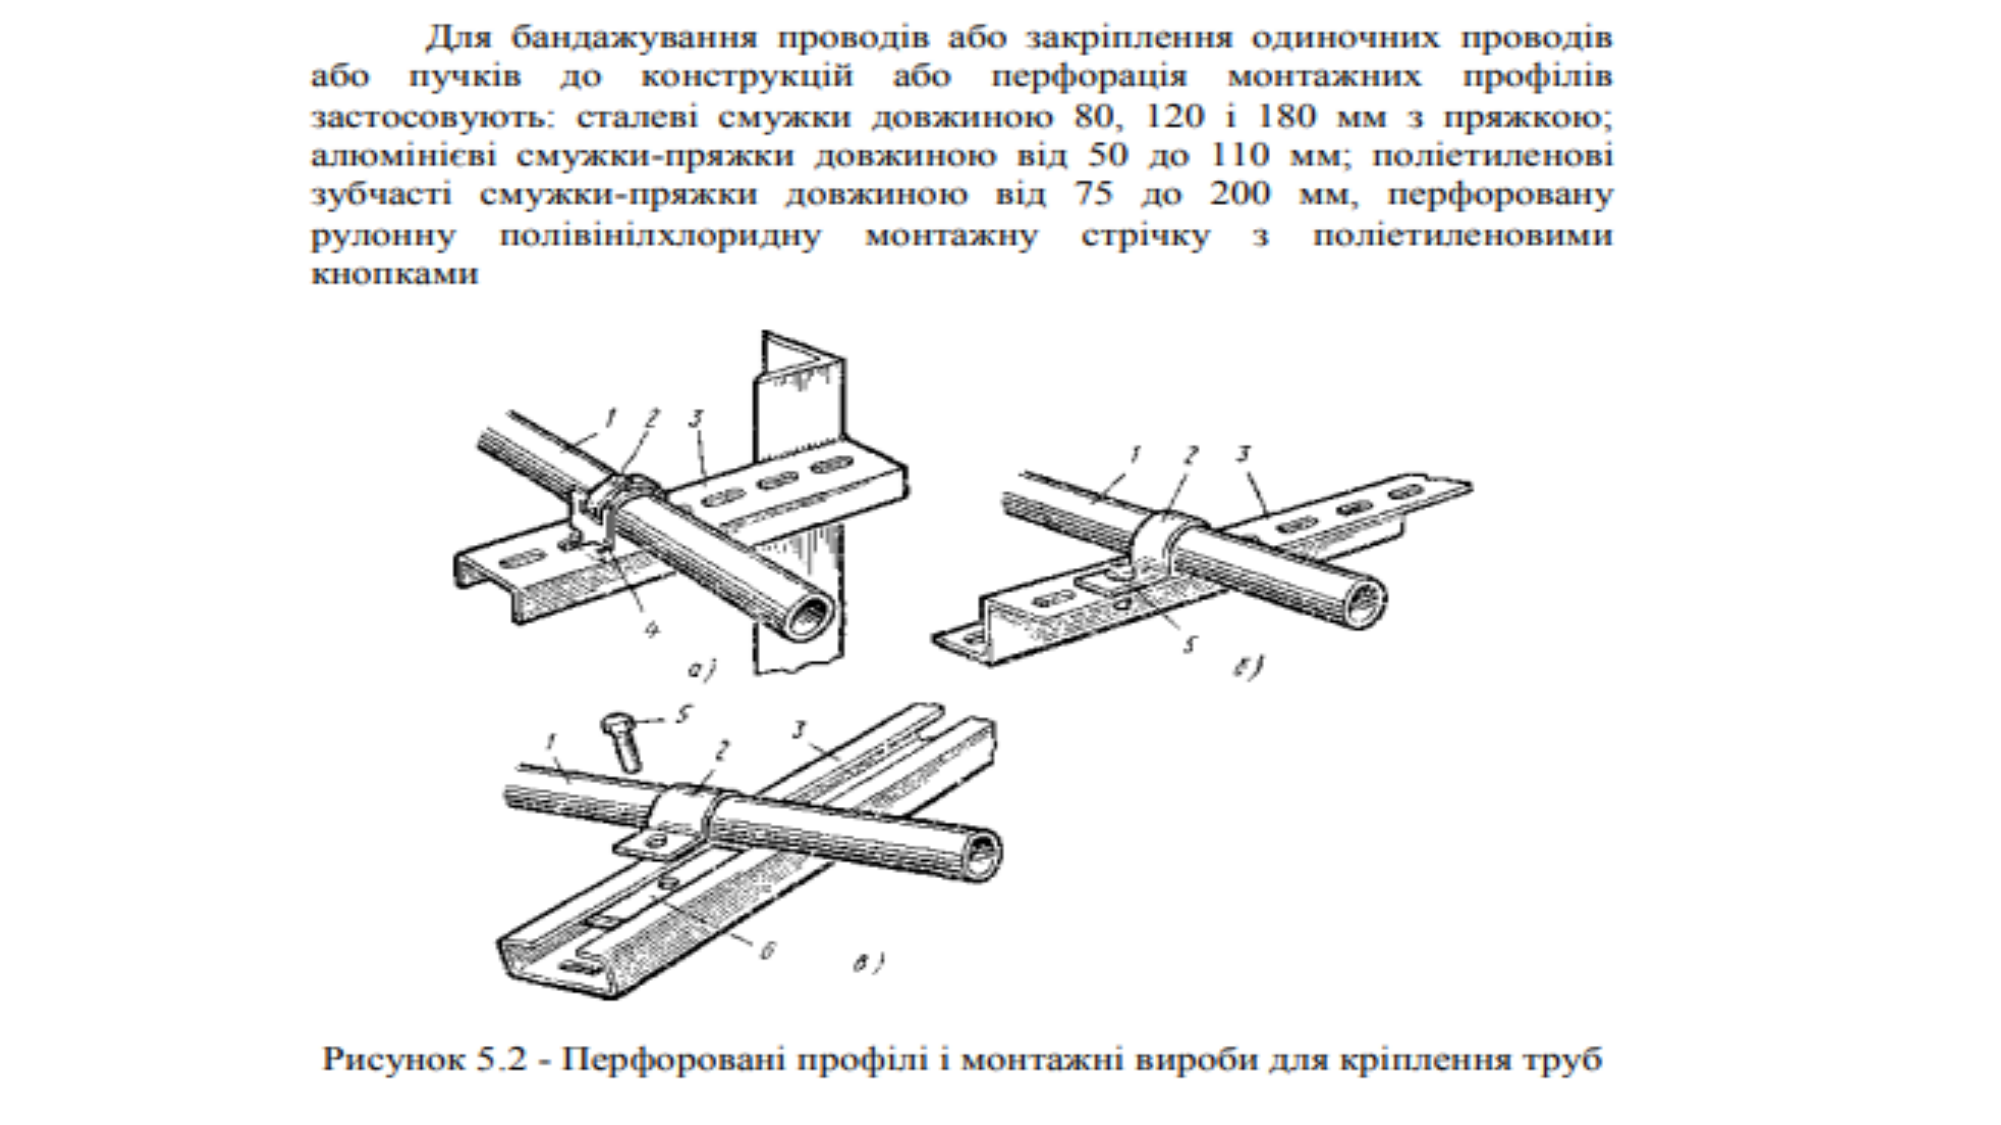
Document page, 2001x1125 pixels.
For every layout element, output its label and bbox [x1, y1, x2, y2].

list [185, 17, 1679, 1091]
